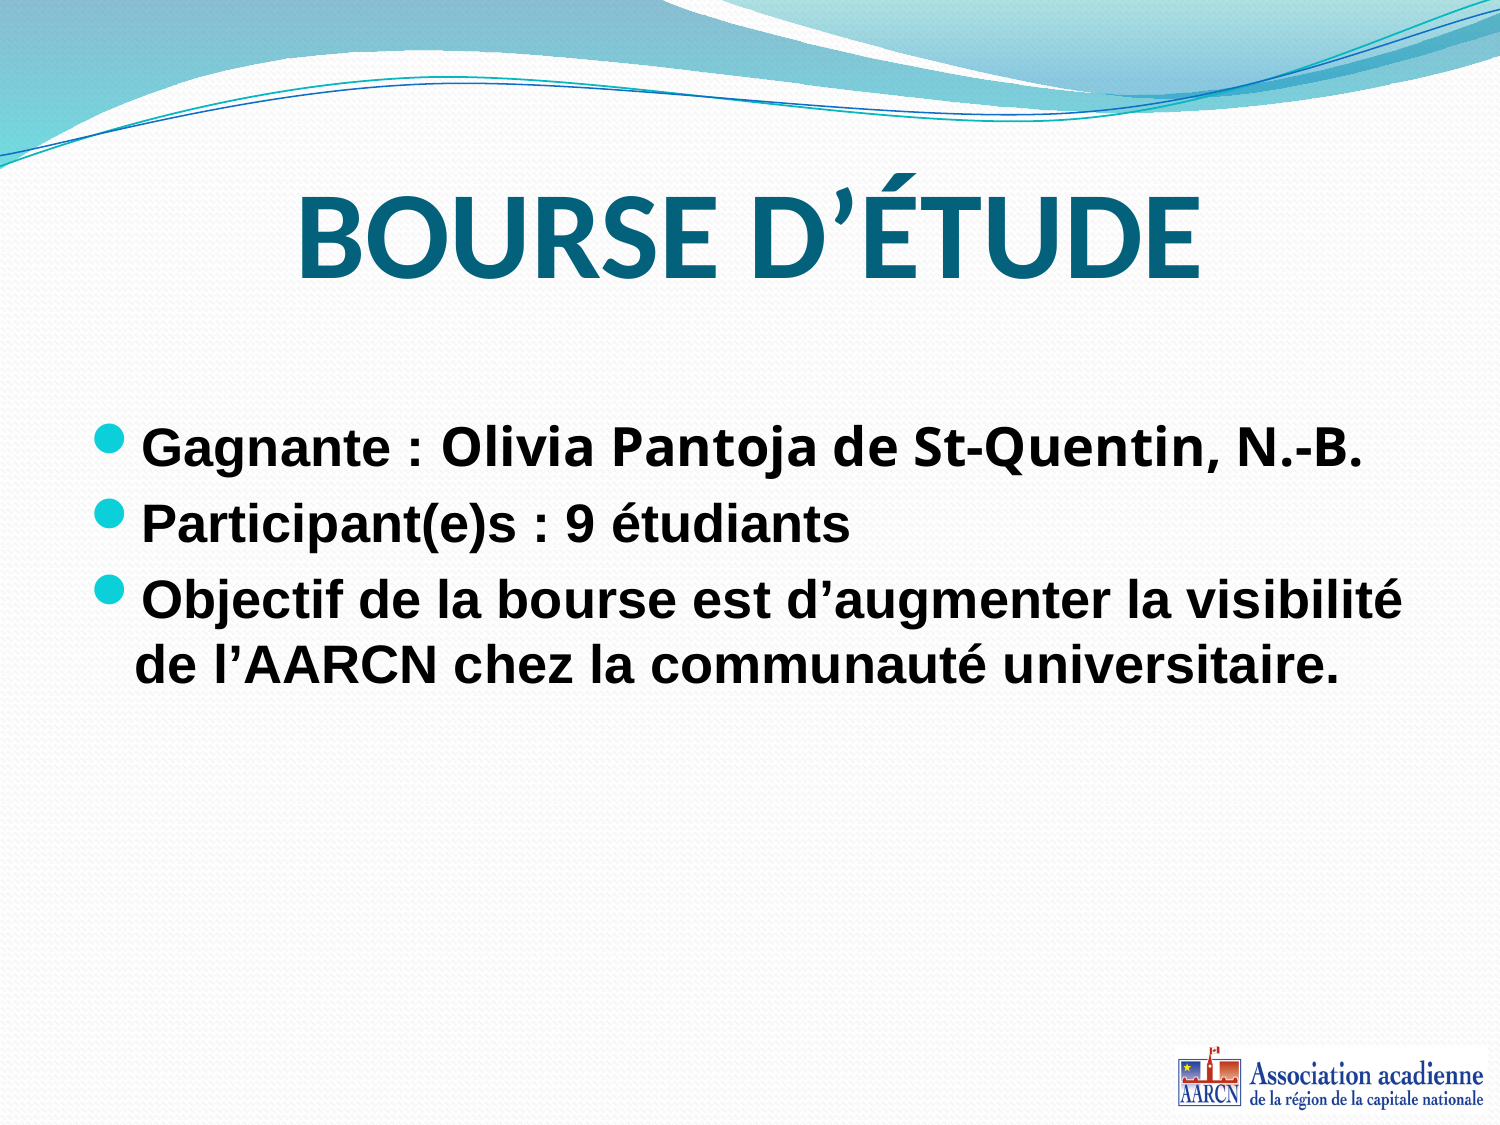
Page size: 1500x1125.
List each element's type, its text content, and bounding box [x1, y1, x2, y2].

picture [1175, 1045, 1488, 1113]
title BOURSE D’ÉTUDE [74, 115, 1426, 304]
list Gagnante : Olivia Pantoja de St-Quentin, N.-B. Participant(e)s : 9 étudiants Objectif de la bourse est d’augmenter la visibilité de l’AARCN chez la communauté universitaire. [74, 404, 1426, 901]
